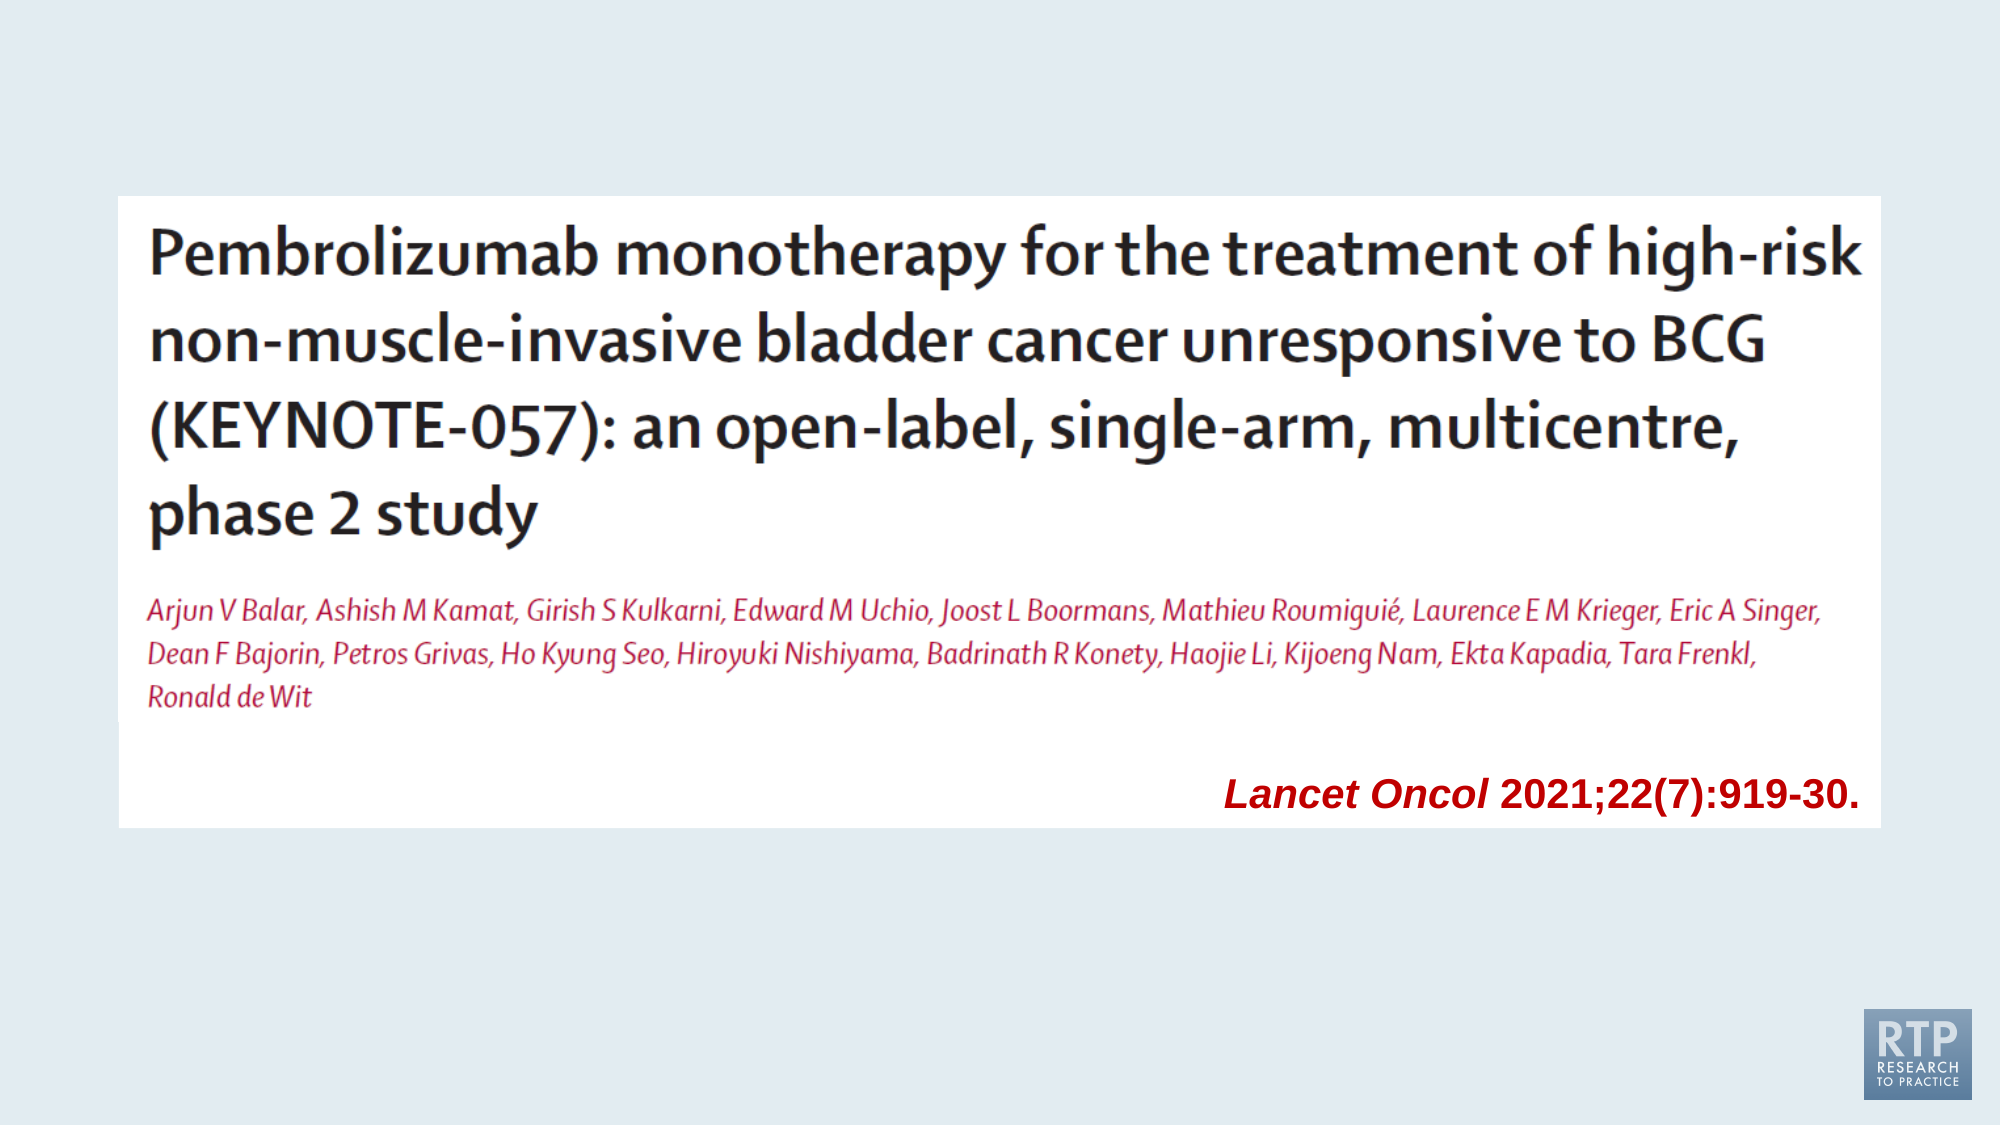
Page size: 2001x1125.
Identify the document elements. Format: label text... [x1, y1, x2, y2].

text_box [118, 731, 1881, 829]
picture [118, 195, 1882, 723]
text_box Lancet Oncol 2021;22(7):919-30. [1209, 759, 1876, 825]
